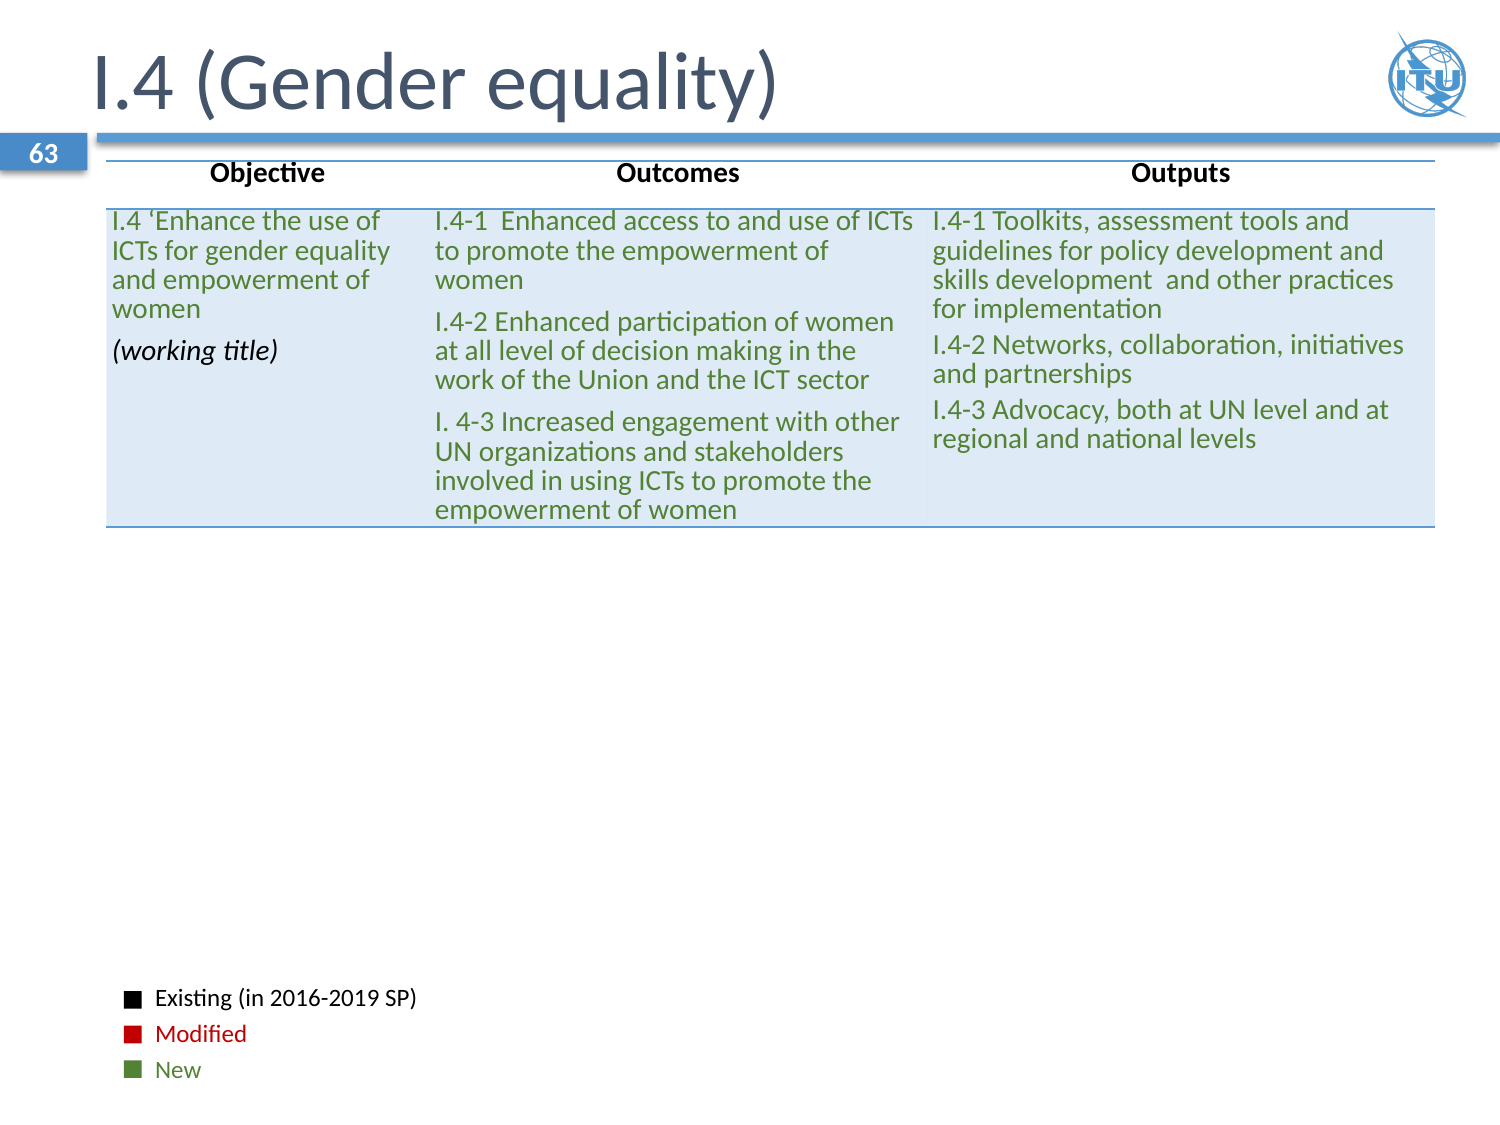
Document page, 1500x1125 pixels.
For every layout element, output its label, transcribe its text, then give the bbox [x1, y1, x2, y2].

title I.4 (Gender equality) [76, 38, 1326, 133]
slide_number 63 [0, 131, 88, 172]
table_cell I.4-1 Enhanced access to and use of ICTs to promote the empowerment of women I.4-2 Enhanced participation of women at all level of decision making in the work of the Union and the ICT sector I. 4-3 Increased engagement with other UN organizations and stakeholders involved in using ICTs to promote the empowerment of women [429, 210, 927, 526]
table_cell I.4 ‘Enhance the use of ICTs for gender equality and empowerment of women (working title) [106, 210, 429, 526]
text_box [123, 973, 435, 1093]
table_header Outcomes [429, 162, 927, 208]
picture [1387, 30, 1468, 118]
table_header Objective [106, 162, 429, 208]
table_header Outputs [927, 162, 1435, 208]
table_cell I.4-1 Toolkits, assessment tools and guidelines for policy development and skills development and other practices for implementation I.4-2 Networks, collaboration, initiatives and partnerships I.4-3 Advocacy, both at UN level and at regional and national levels [927, 210, 1435, 526]
